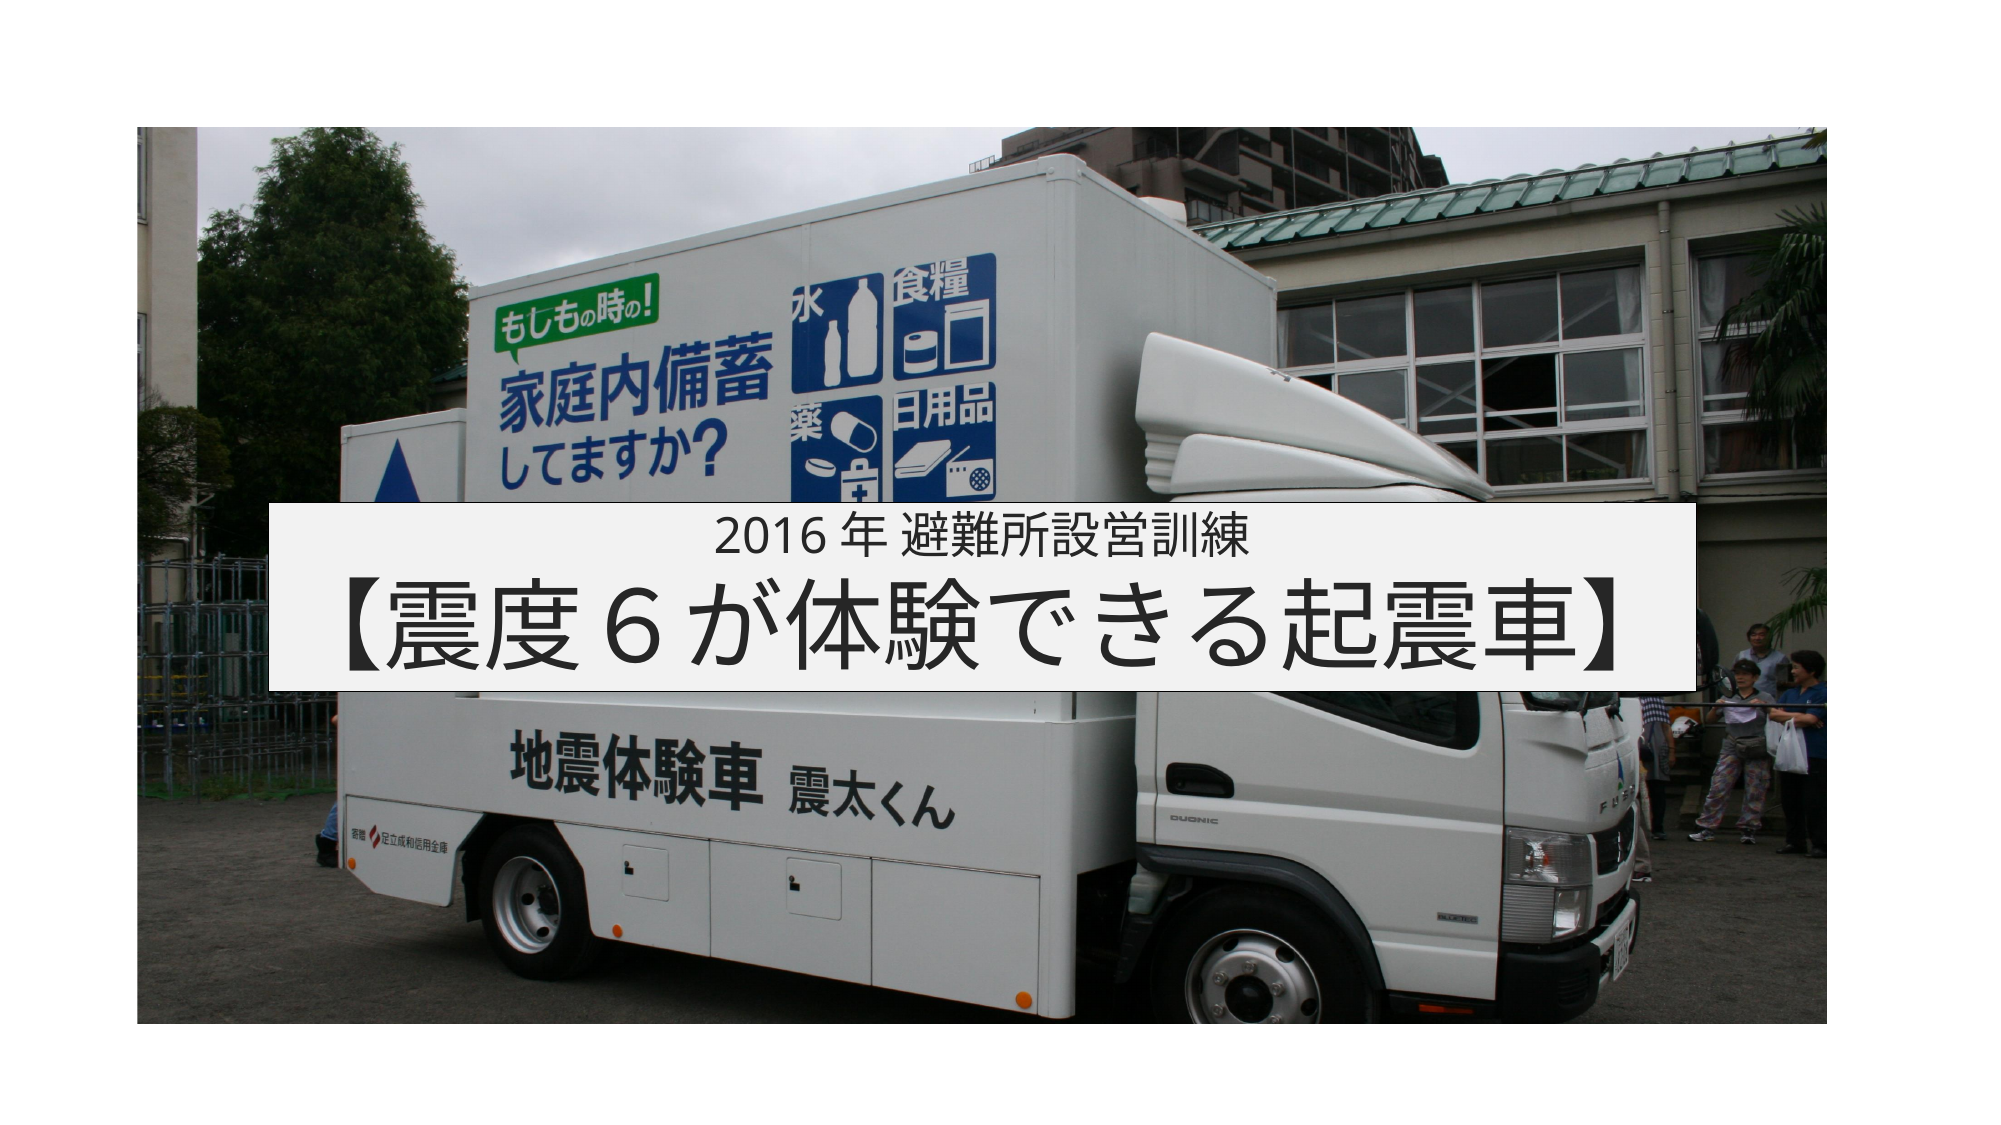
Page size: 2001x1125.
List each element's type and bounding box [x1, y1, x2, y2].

picture [137, 127, 1827, 1024]
